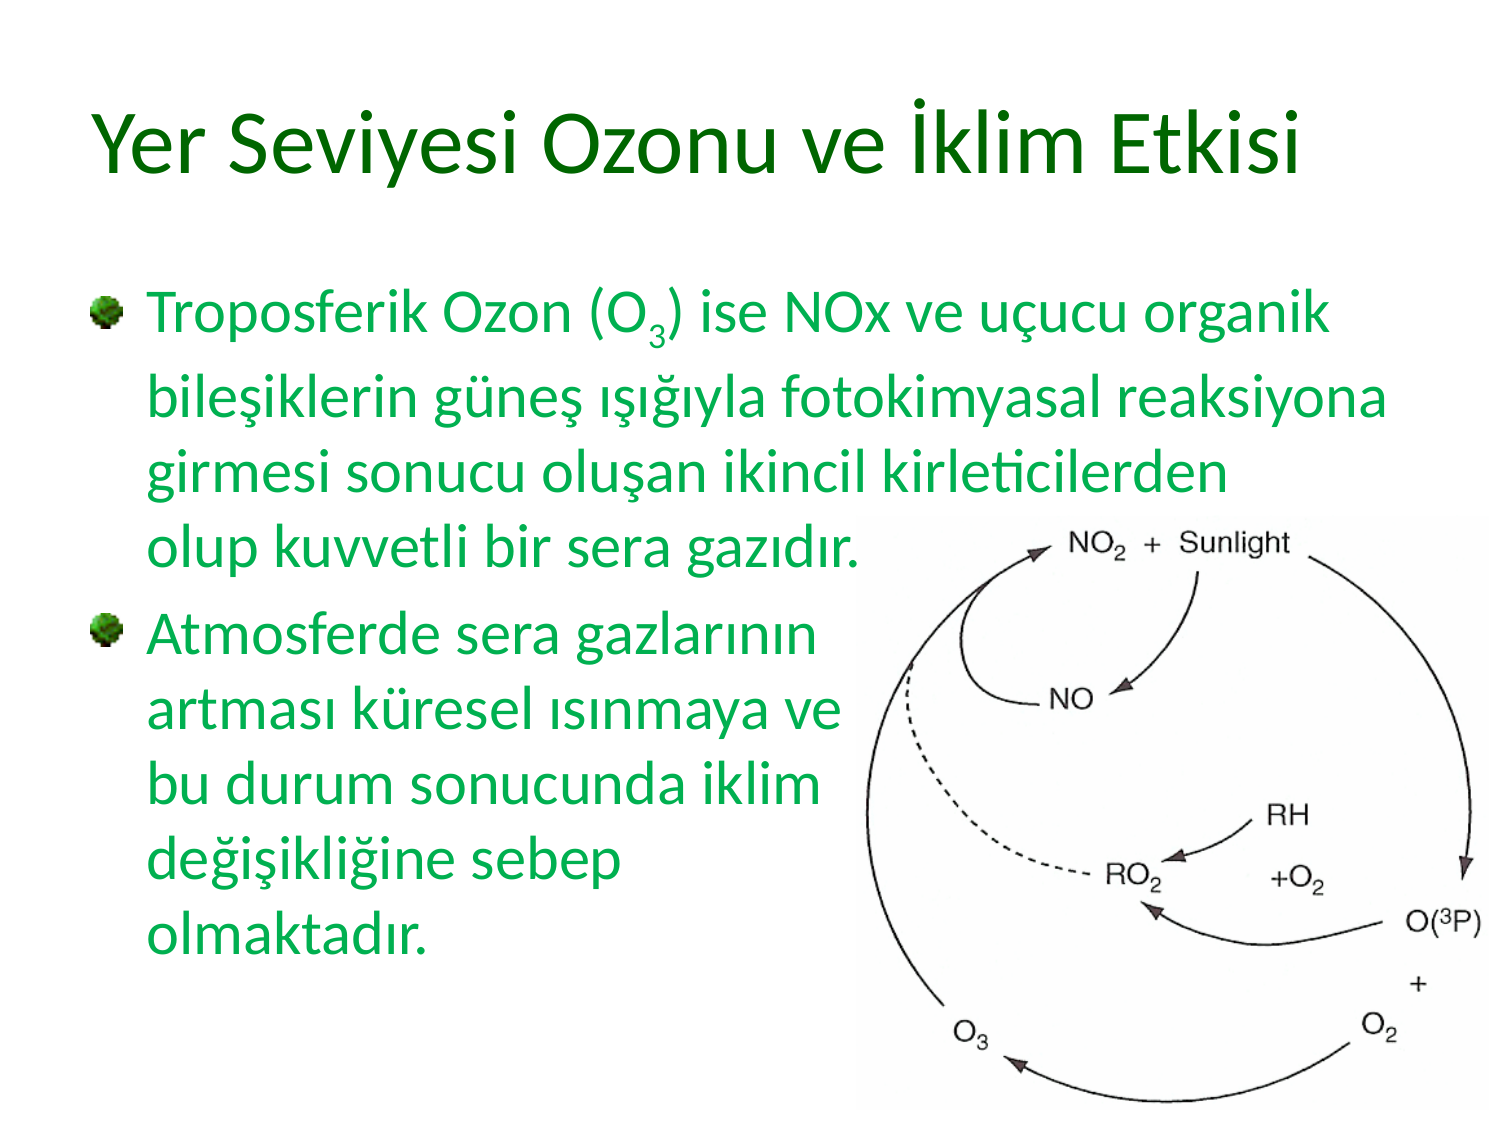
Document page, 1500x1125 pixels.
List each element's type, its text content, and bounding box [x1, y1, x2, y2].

title Yer Seviyesi Ozonu ve İklim Etkisi [76, 42, 1427, 231]
list Troposferik Ozon (O3) ise NOx ve uçucu organik bileşiklerin güneş ışığıyla fotokimyasal reaksiyona girmesi sonucu oluşan ikincil kirleticilerden olup kuvvetli bir sera gazıdır. Atmosferde sera gazlarının artması küresel ısınmaya ve bu durum sonucunda iklim değişikliğine sebep olmaktadır. [75, 262, 1425, 1005]
picture [855, 514, 1489, 1110]
picture [90, 613, 123, 647]
picture [90, 296, 123, 329]
